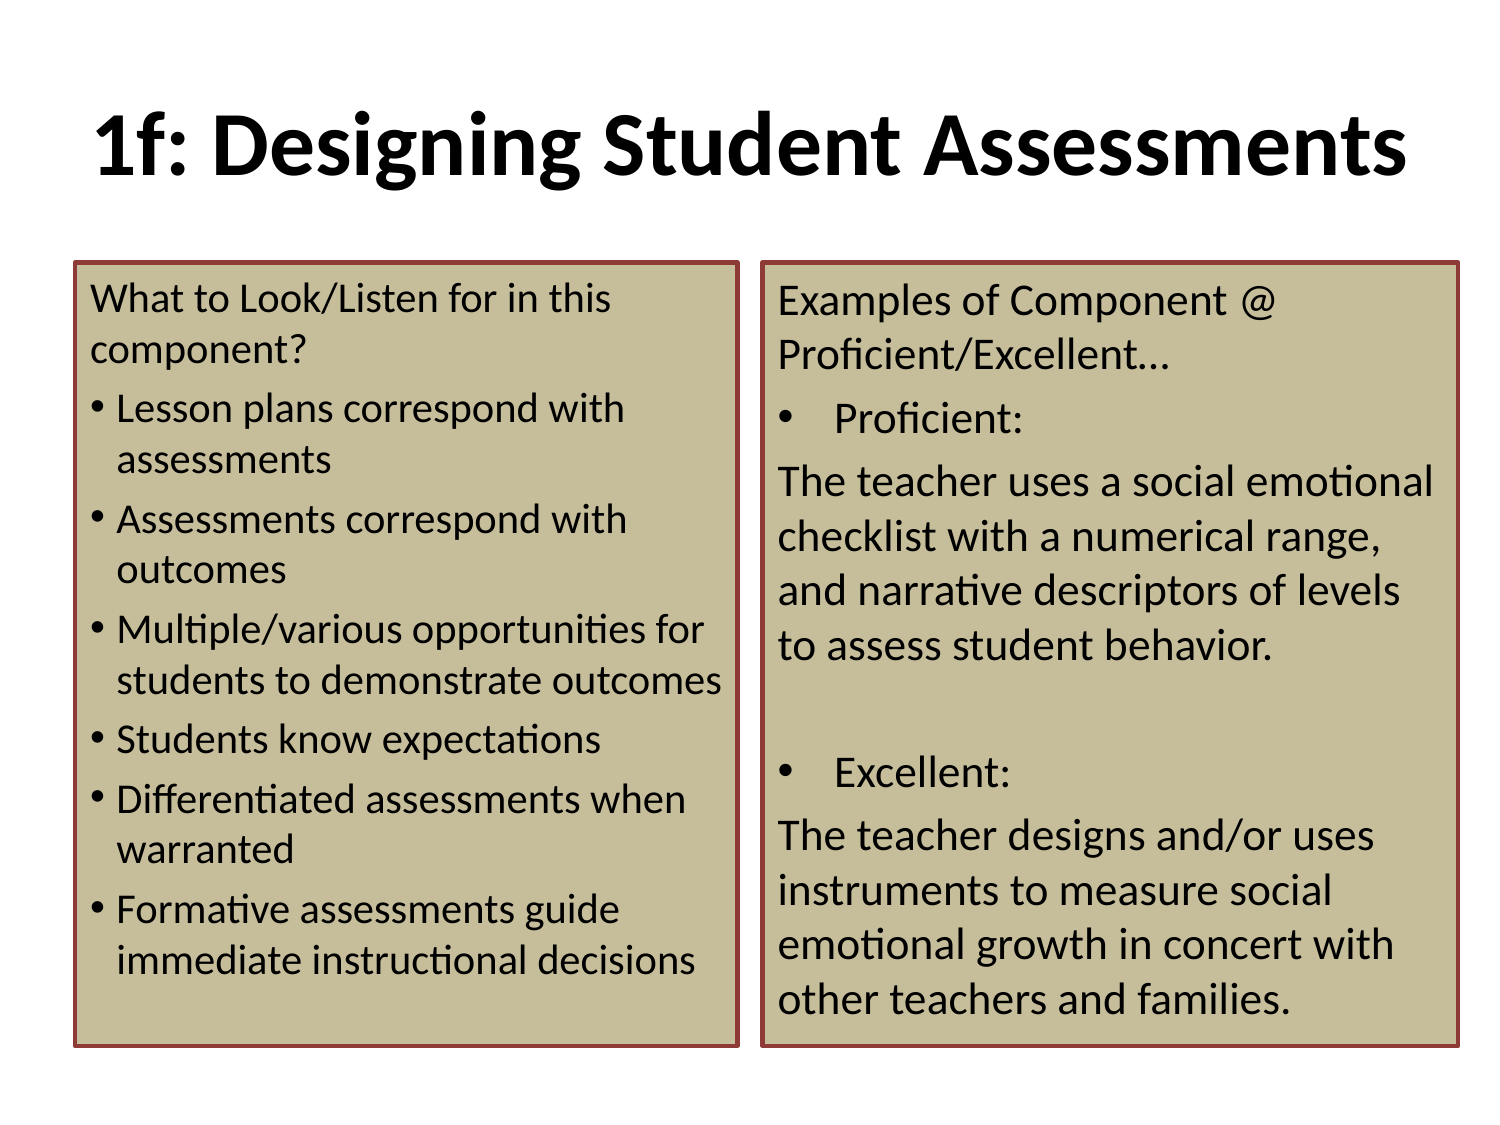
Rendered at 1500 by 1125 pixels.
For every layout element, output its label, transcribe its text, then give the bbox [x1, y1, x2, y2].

list What to Look/Listen for in this component? Lesson plans correspond with assessments Assessments correspond with outcomes Multiple/various opportunities for students to demonstrate outcomes Students know expectations Differentiated assessments when warranted Formative assessments guide immediate instructional decisions [73, 260, 740, 1048]
title 1f: Designing Student Assessments [75, 45, 1425, 233]
list Examples of Component @ Proficient/Excellent… Proficient: The teacher uses a social emotional checklist with a numerical range, and narrative descriptors of levels to assess student behavior. Excellent: The teacher designs and/or uses instruments to measure social emotional growth in concert with other teachers and families. [760, 260, 1460, 1048]
